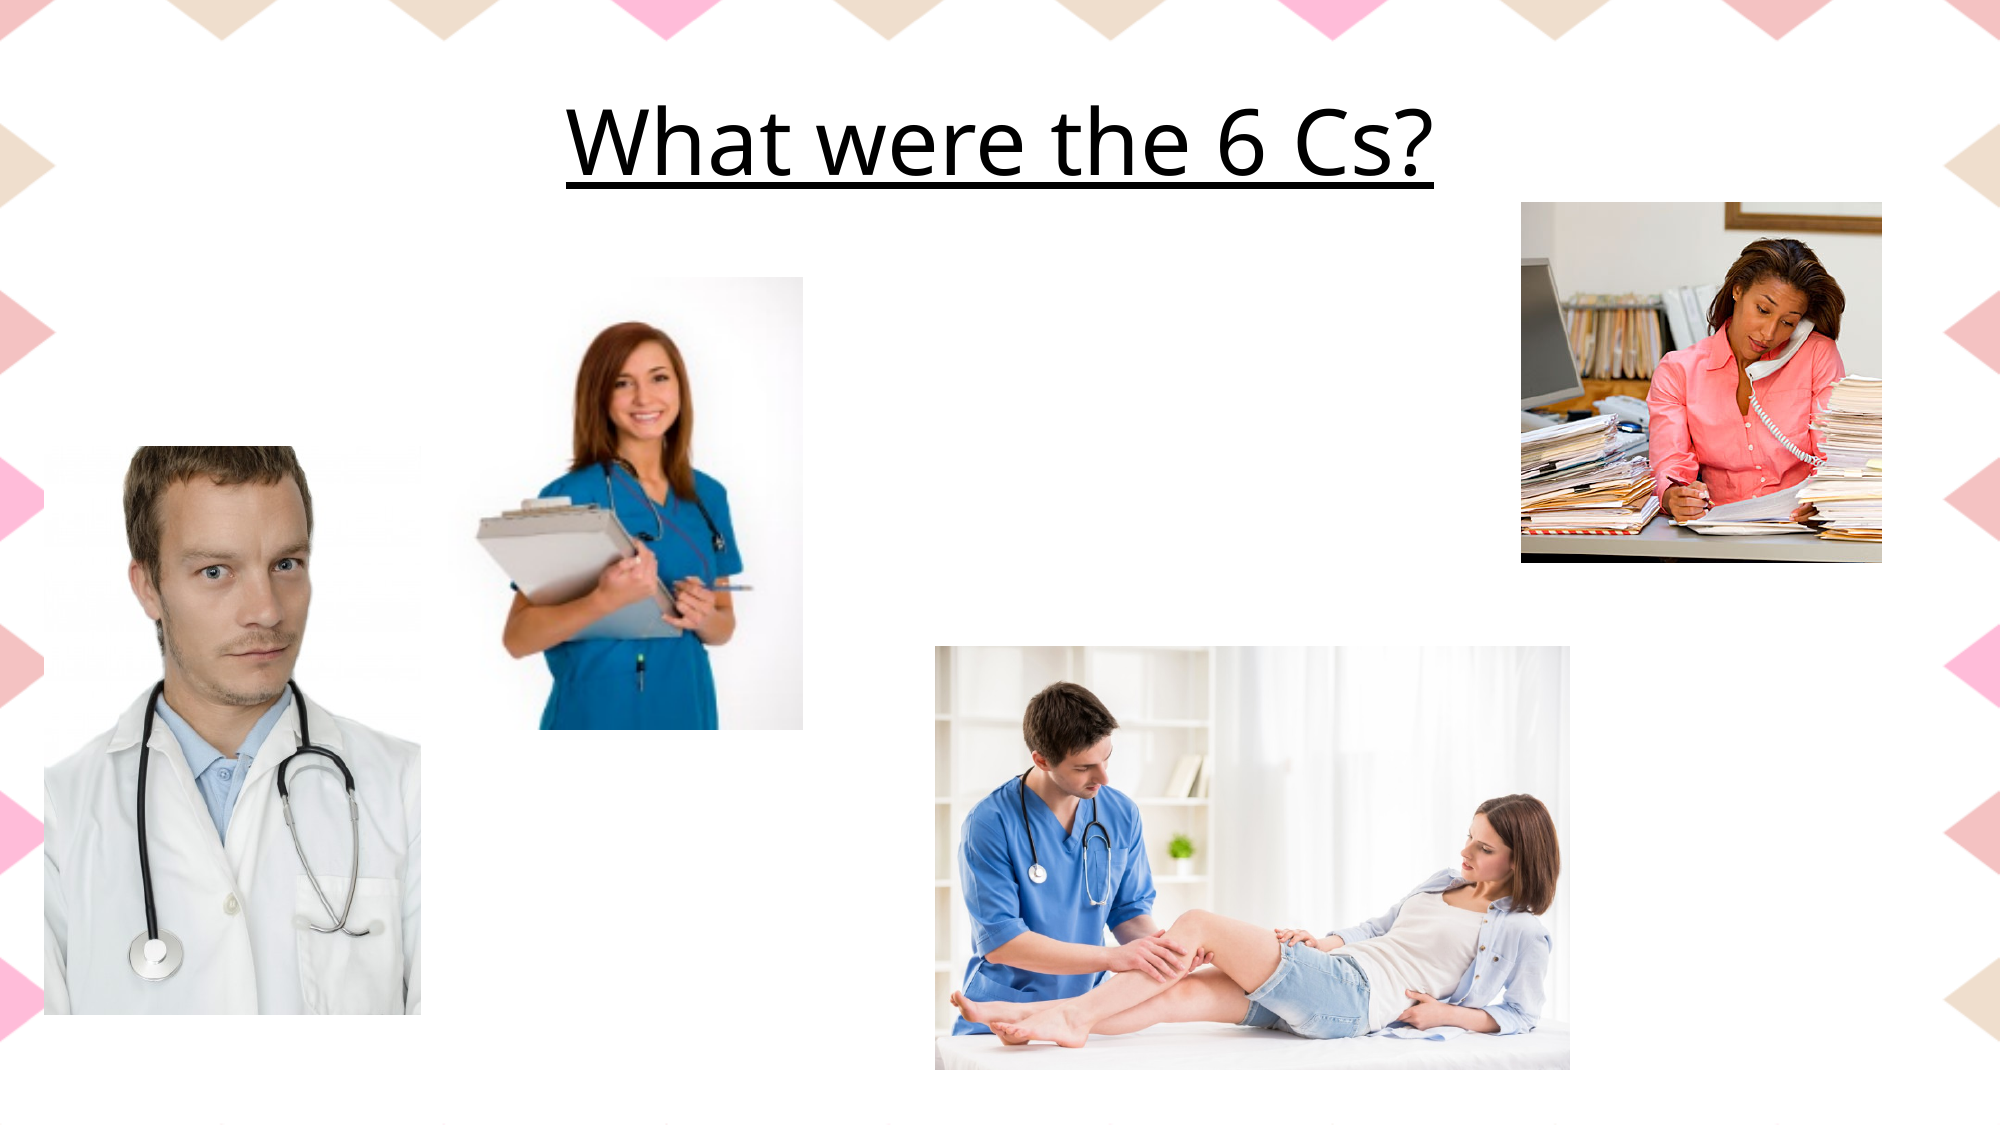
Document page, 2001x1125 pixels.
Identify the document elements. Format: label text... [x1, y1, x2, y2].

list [447, 277, 803, 731]
picture [0, 0, 2000, 1125]
title What were the 6 Cs? [99, 45, 1900, 233]
